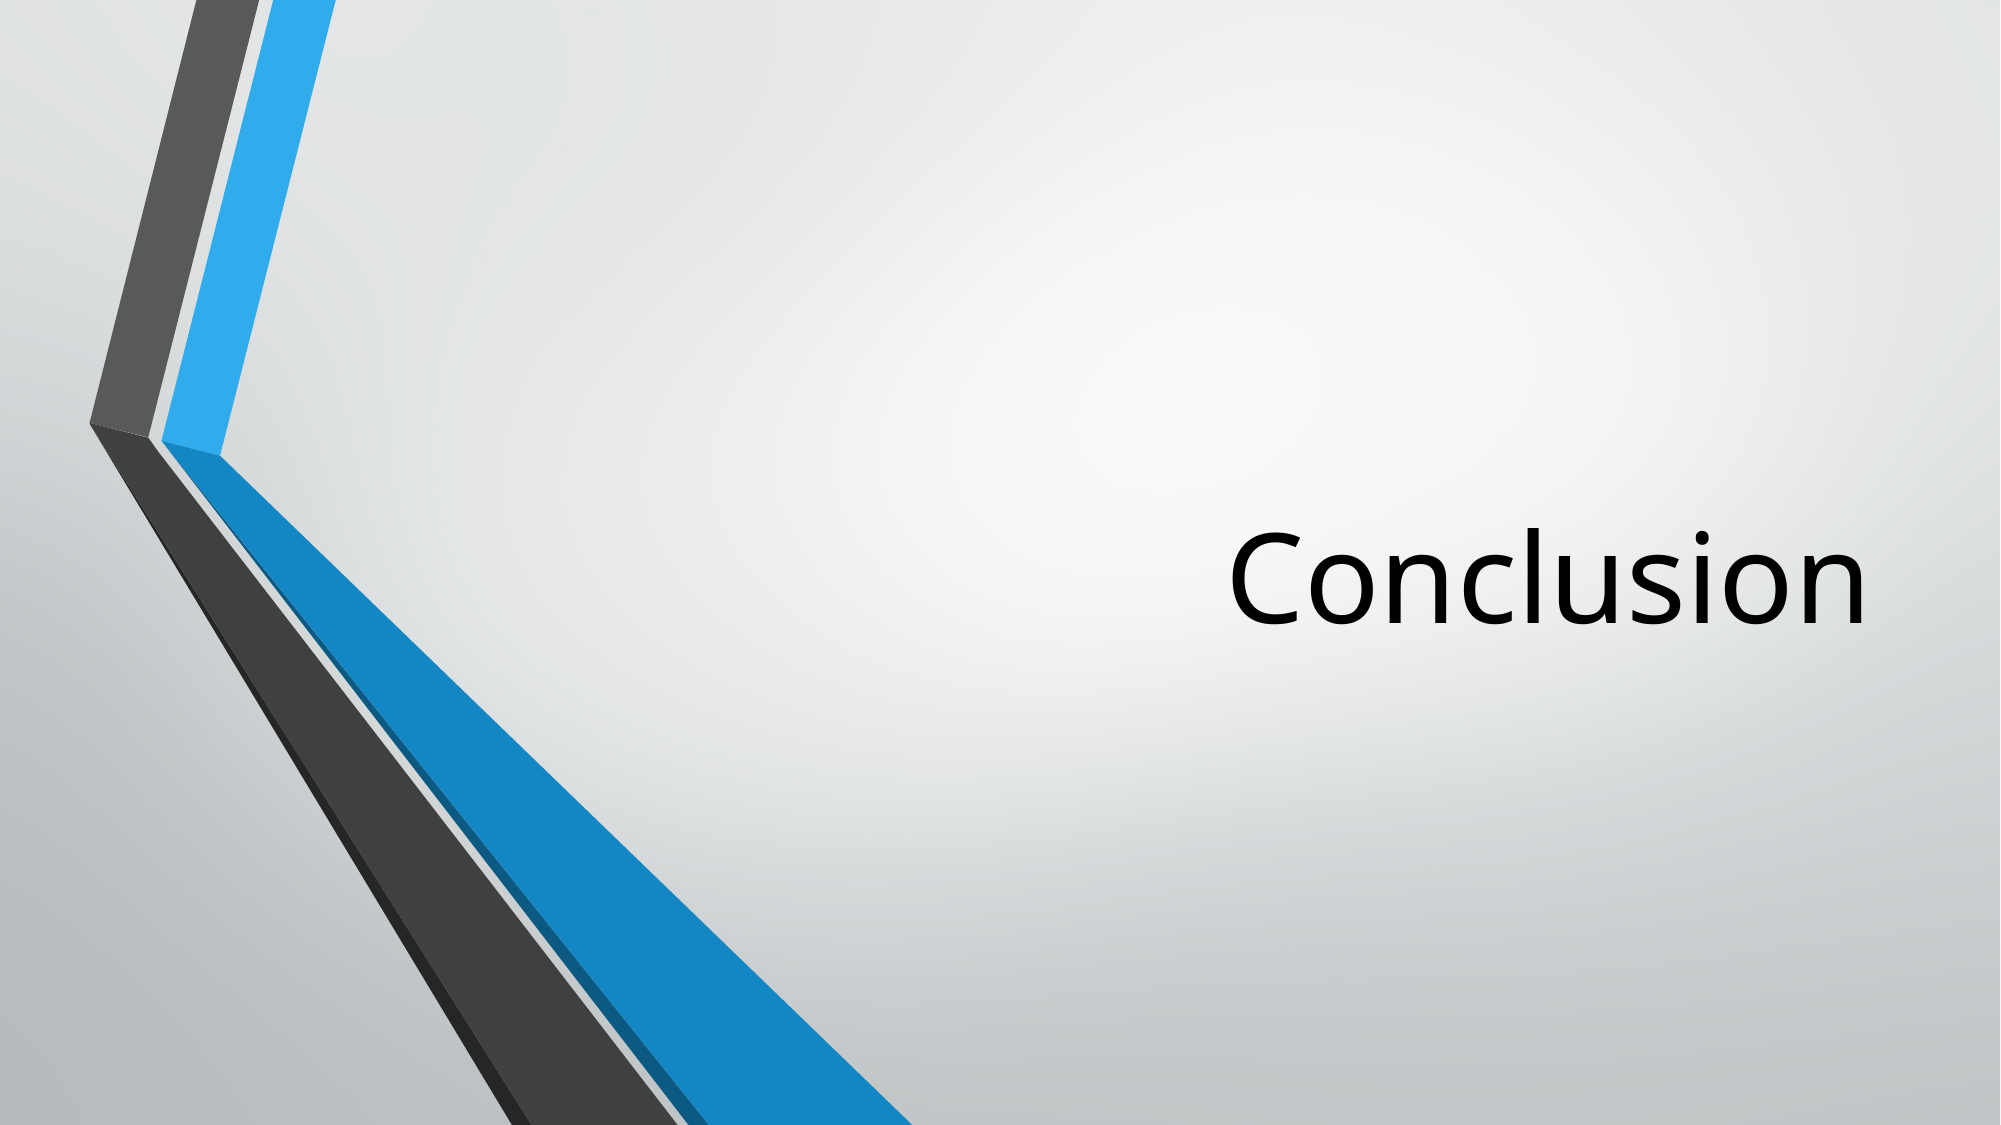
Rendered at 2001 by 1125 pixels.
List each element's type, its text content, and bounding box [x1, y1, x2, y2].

title Conclusion [480, 226, 1887, 656]
